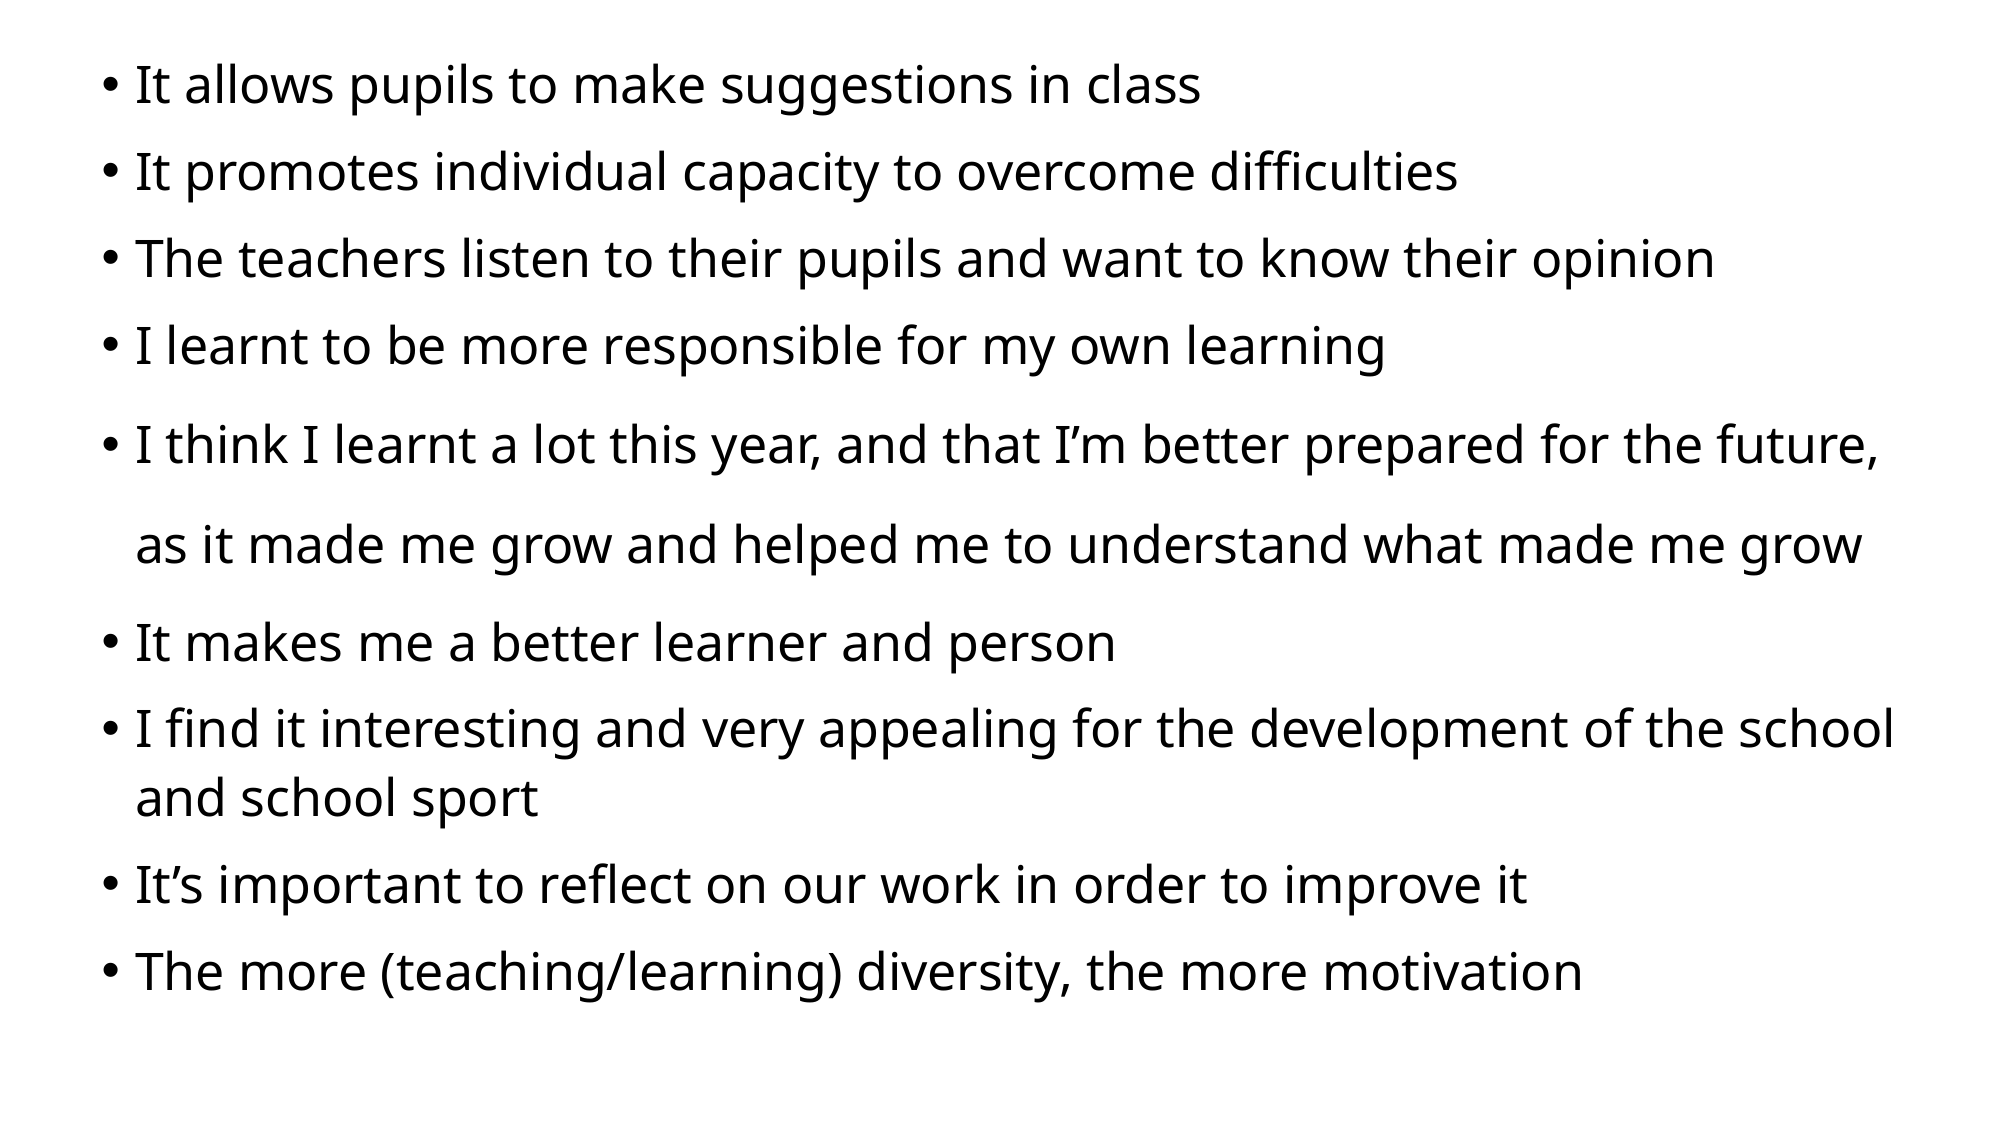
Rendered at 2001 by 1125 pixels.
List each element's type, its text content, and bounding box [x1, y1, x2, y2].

list It allows pupils to make suggestions in class It promotes individual capacity to overcome difficulties The teachers listen to their pupils and want to know their opinion I learnt to be more responsible for my own learning I think I learnt a lot this year, and that I’m better prepared for the future, as it made me grow and helped me to understand what made me grow It makes me a better learner and person I find it interesting and very appealing for the development of the school and school sport It’s important to reflect on our work in order to improve it The more (teaching/learning) diversity, the more motivation [86, 38, 1920, 1095]
